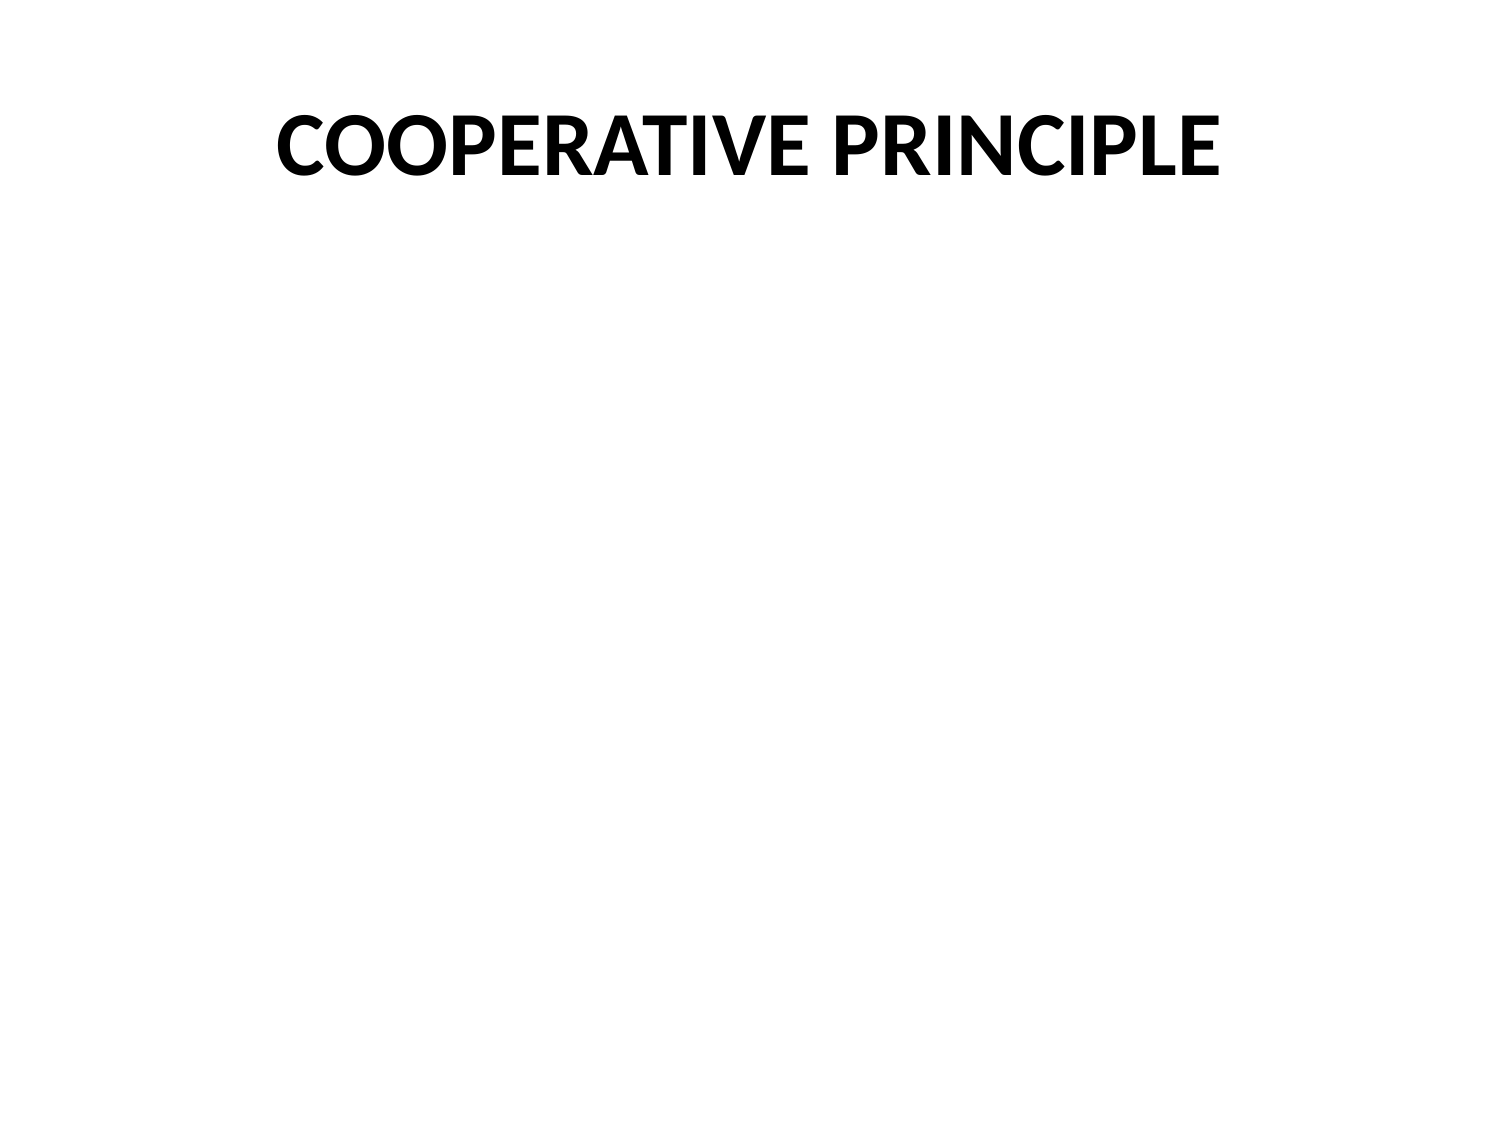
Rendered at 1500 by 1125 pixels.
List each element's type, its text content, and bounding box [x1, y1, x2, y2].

title COOPERATIVE PRINCIPLE [75, 45, 1425, 233]
